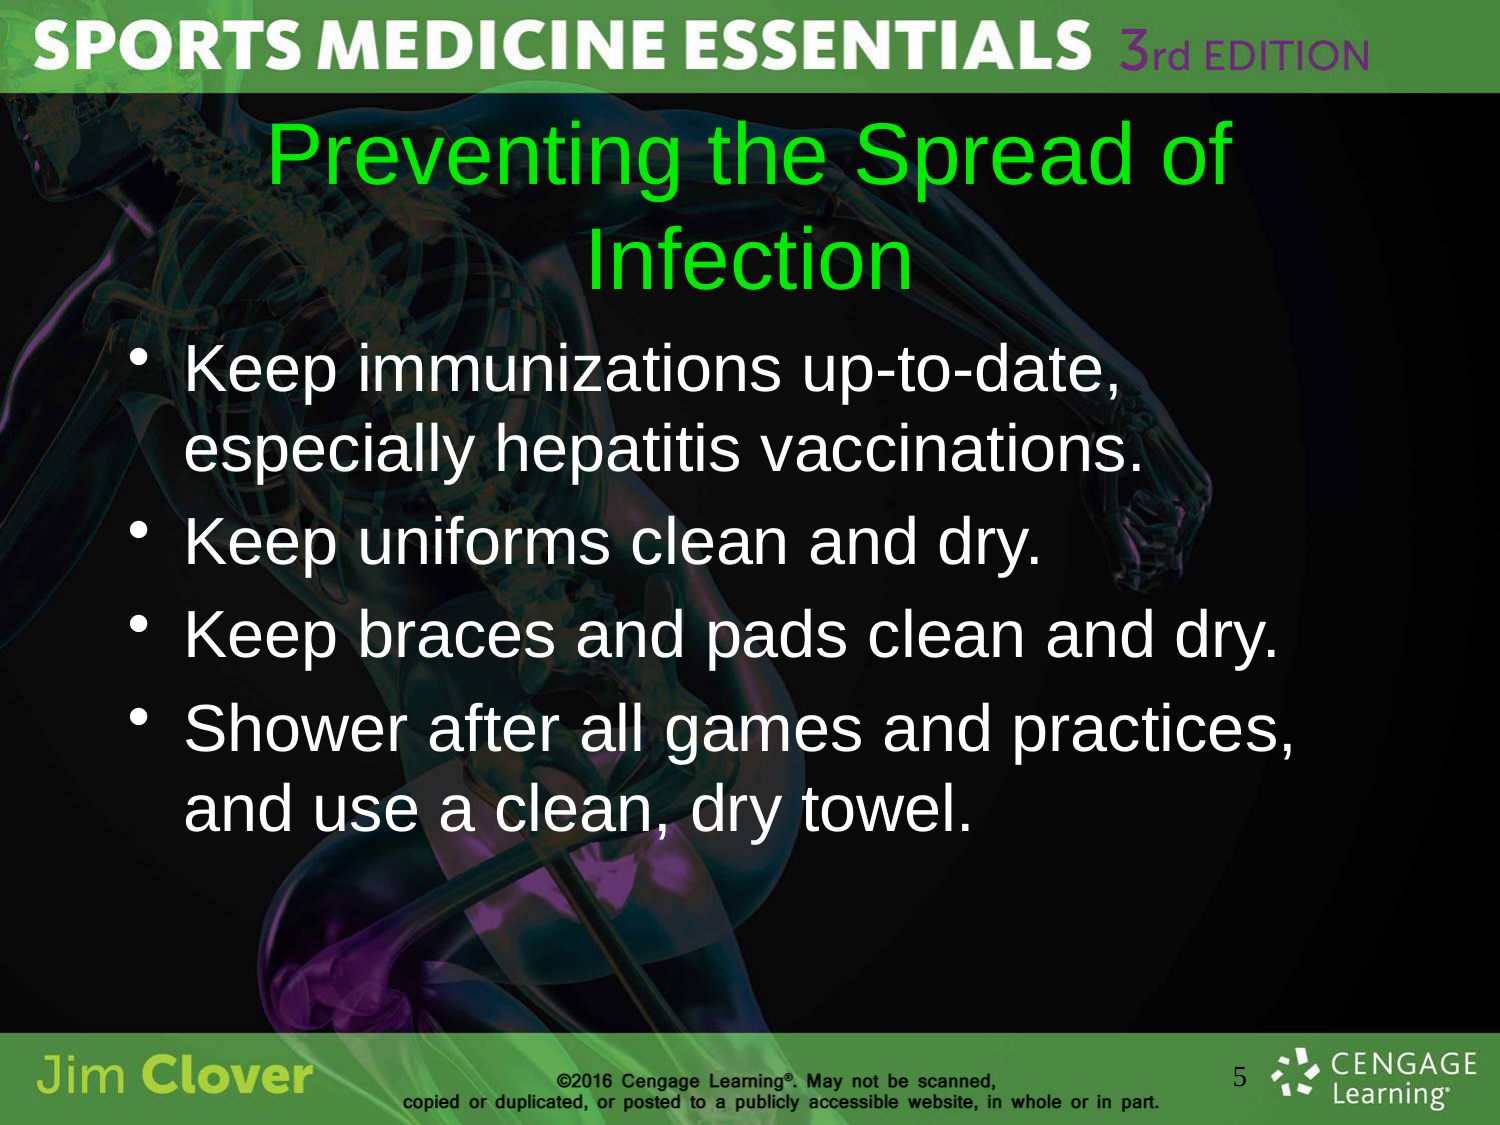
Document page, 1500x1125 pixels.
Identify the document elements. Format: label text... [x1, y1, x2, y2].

title Preventing the Spread of Infection [112, 96, 1388, 297]
list Keep immunizations up-to-date, especially hepatitis vaccinations. Keep uniforms clean and dry. Keep braces and pads clean and dry. Shower after all games and practices, and use a clean, dry towel. [112, 317, 1388, 993]
picture [0, 0, 1500, 1125]
slide_number 5 [950, 1050, 1263, 1125]
